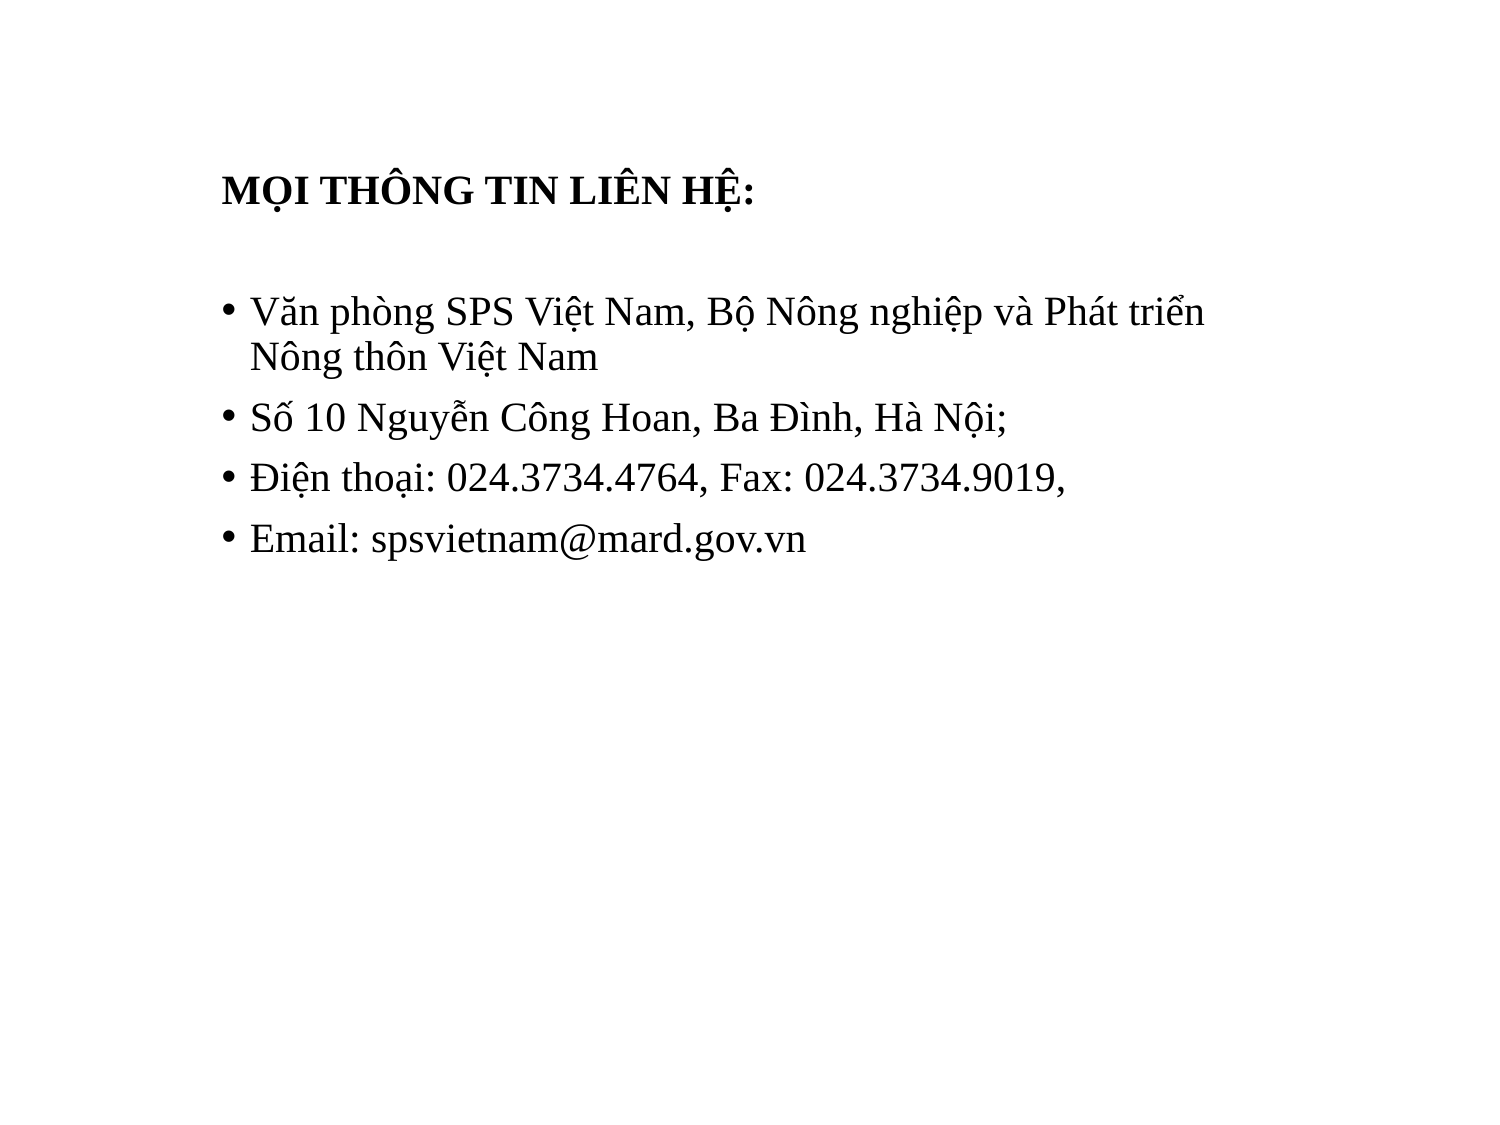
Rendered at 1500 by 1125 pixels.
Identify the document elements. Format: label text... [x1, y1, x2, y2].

list MỌI THÔNG TIN LIÊN HỆ: Văn phòng SPS Việt Nam, Bộ Nông nghiệp và Phát triển Nông thôn Việt Nam Số 10 Nguyễn Công Hoan, Ba Đình, Hà Nội; Điện thoại: 024.3734.4764, Fax: 024.3734.9019, Email: spsvietnam@mard.gov.vn [206, 160, 1282, 894]
